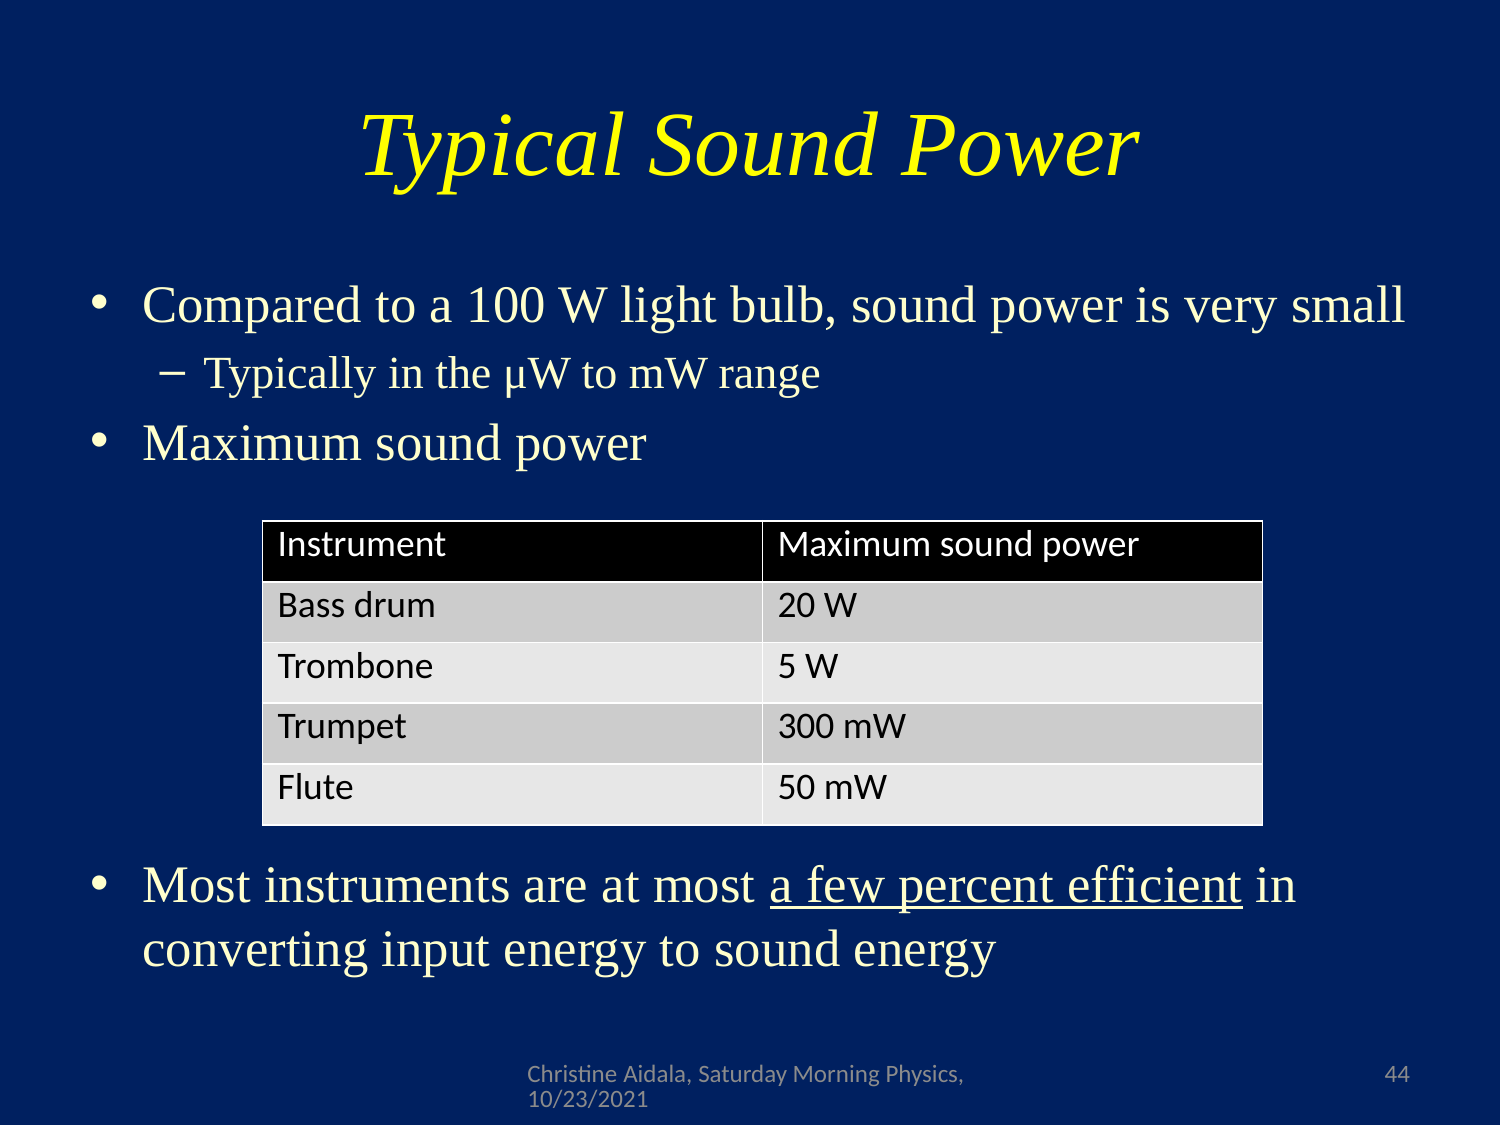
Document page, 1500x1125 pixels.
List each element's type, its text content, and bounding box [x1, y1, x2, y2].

table_header Instrument [263, 522, 762, 581]
slide_number 44 [1074, 1042, 1425, 1103]
table_cell 5 W [763, 643, 1262, 702]
table_cell Flute [263, 765, 762, 824]
table_cell 300 mW [763, 704, 1262, 763]
table_header Maximum sound power [763, 522, 1262, 581]
footer Christine Aidala, Saturday Morning Physics, 10/23/2021 [512, 1042, 988, 1103]
list Compared to a 100 W light bulb, sound power is very small Typically in the μW to mW range Maximum sound power Most instruments are at most a few percent efficient in converting input energy to sound energy [75, 262, 1425, 1005]
table_cell Trumpet [263, 704, 762, 763]
table_cell 50 mW [763, 765, 1262, 824]
table_cell 20 W [763, 583, 1262, 642]
table_cell Trombone [263, 643, 762, 702]
title Typical Sound Power [75, 45, 1425, 233]
table_cell Bass drum [263, 583, 762, 642]
